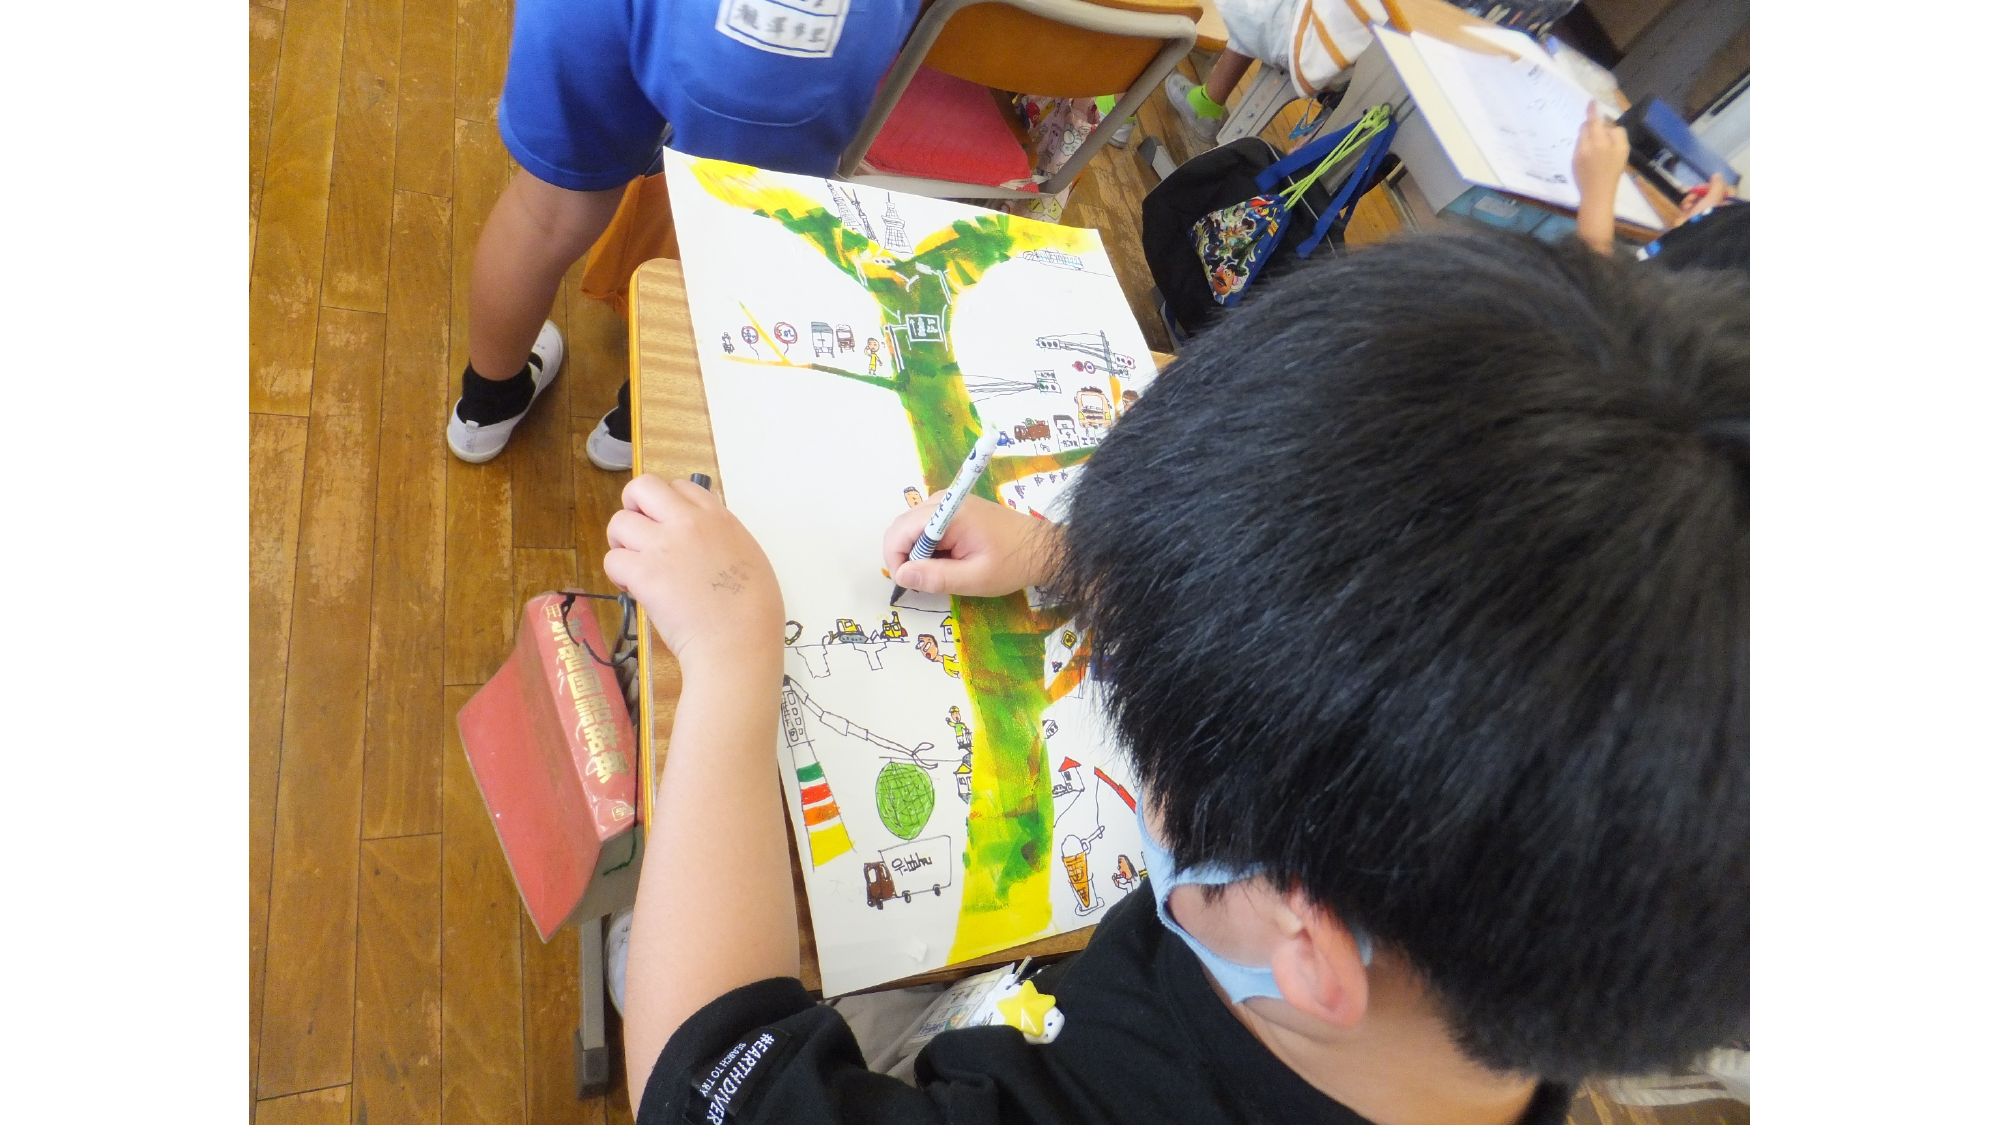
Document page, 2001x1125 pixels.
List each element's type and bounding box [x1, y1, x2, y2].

picture [249, 0, 1750, 1125]
